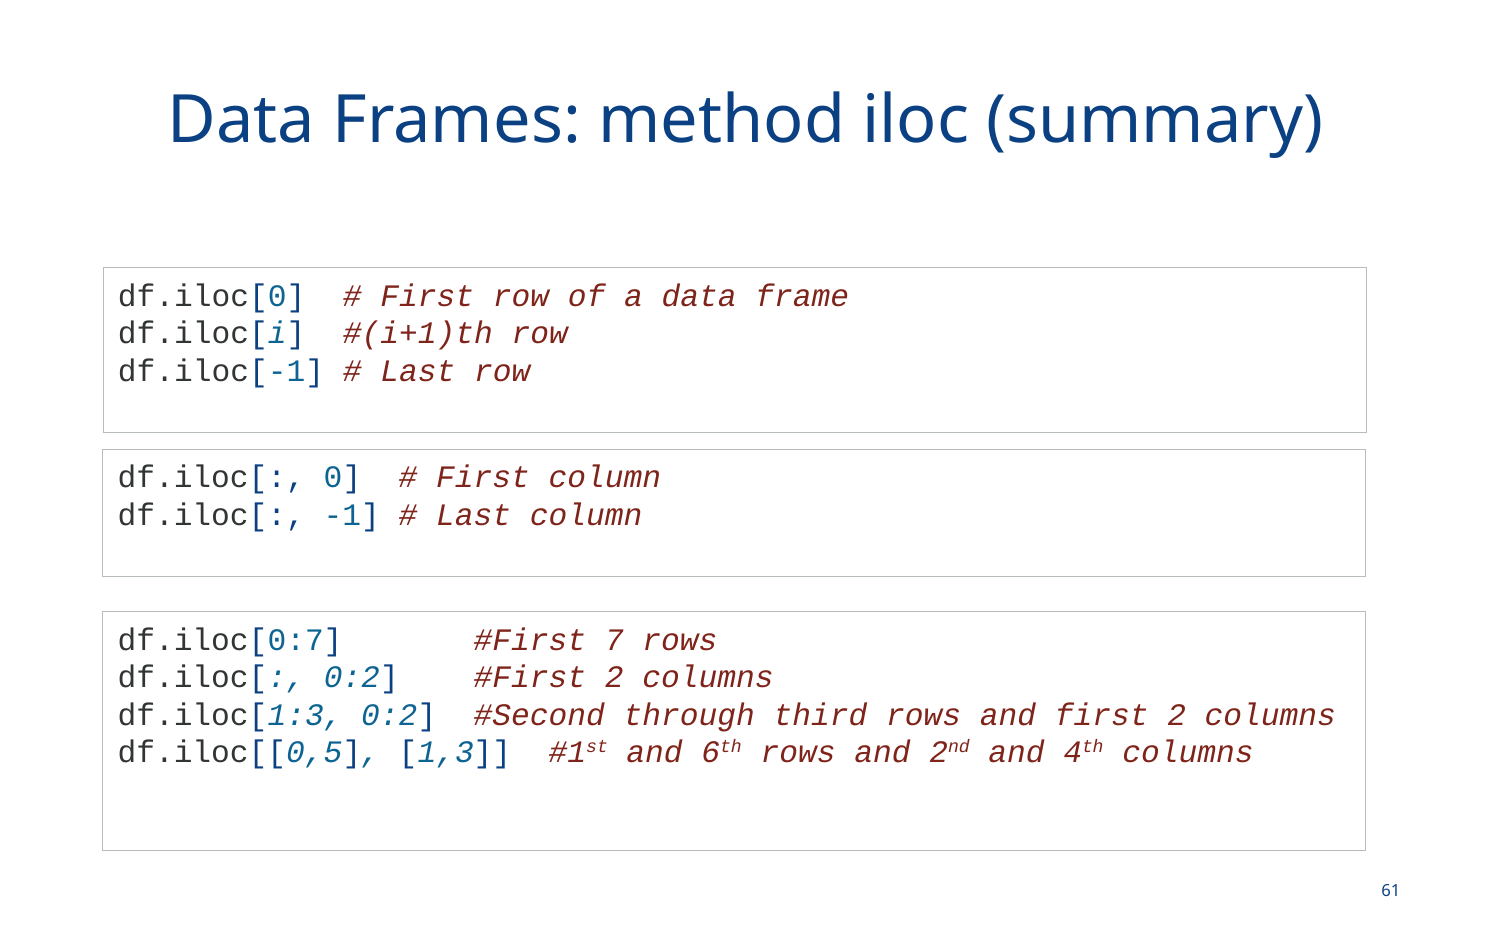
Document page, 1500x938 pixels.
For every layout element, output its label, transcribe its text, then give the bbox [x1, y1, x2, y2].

text_box df.iloc[0:7] #First 7 rows df.iloc[:, 0:2] #First 2 columns df.iloc[1:3, 0:2] #Second through third rows and first 2 columns df.iloc[[0,5], [1,3]] #1st and 6th rows and 2nd and 4th columns [102, 611, 1366, 851]
text_box df.iloc[0] # First row of a data frame df.iloc[i] #(i+1)th row df.iloc[-1] # Last row [103, 267, 1367, 433]
slide_number 61 [1347, 866, 1416, 917]
text_box df.iloc[:, 0] # First column df.iloc[:, -1] # Last column [102, 449, 1366, 577]
title Data Frames: method iloc (summary) [77, 26, 1416, 205]
